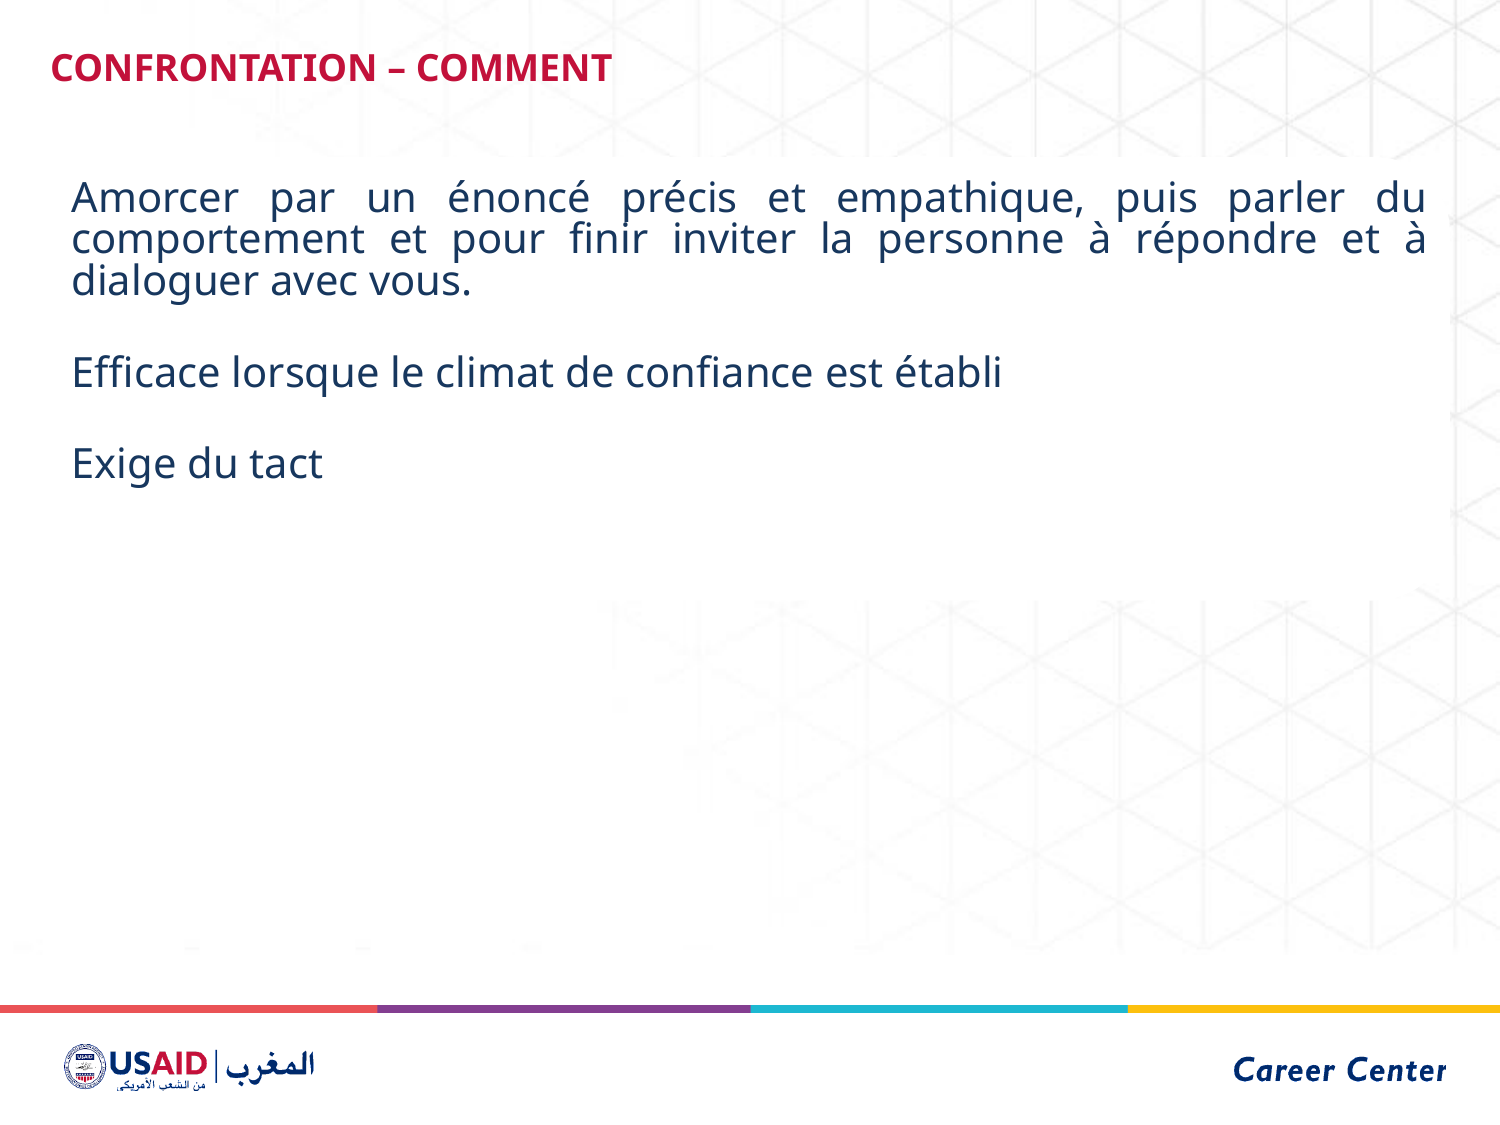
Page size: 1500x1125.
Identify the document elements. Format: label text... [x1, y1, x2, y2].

picture [0, 0, 1500, 1091]
text_box Amorcer par un énoncé précis et empathique, puis parler du comportement et pour finir inviter la personne à répondre et à dialoguer avec vous. Efficace lorsque le climat de confiance est établi Exige du tact [49, 157, 1450, 601]
title CONFRONTATION – COMMENT [50, 43, 1450, 158]
